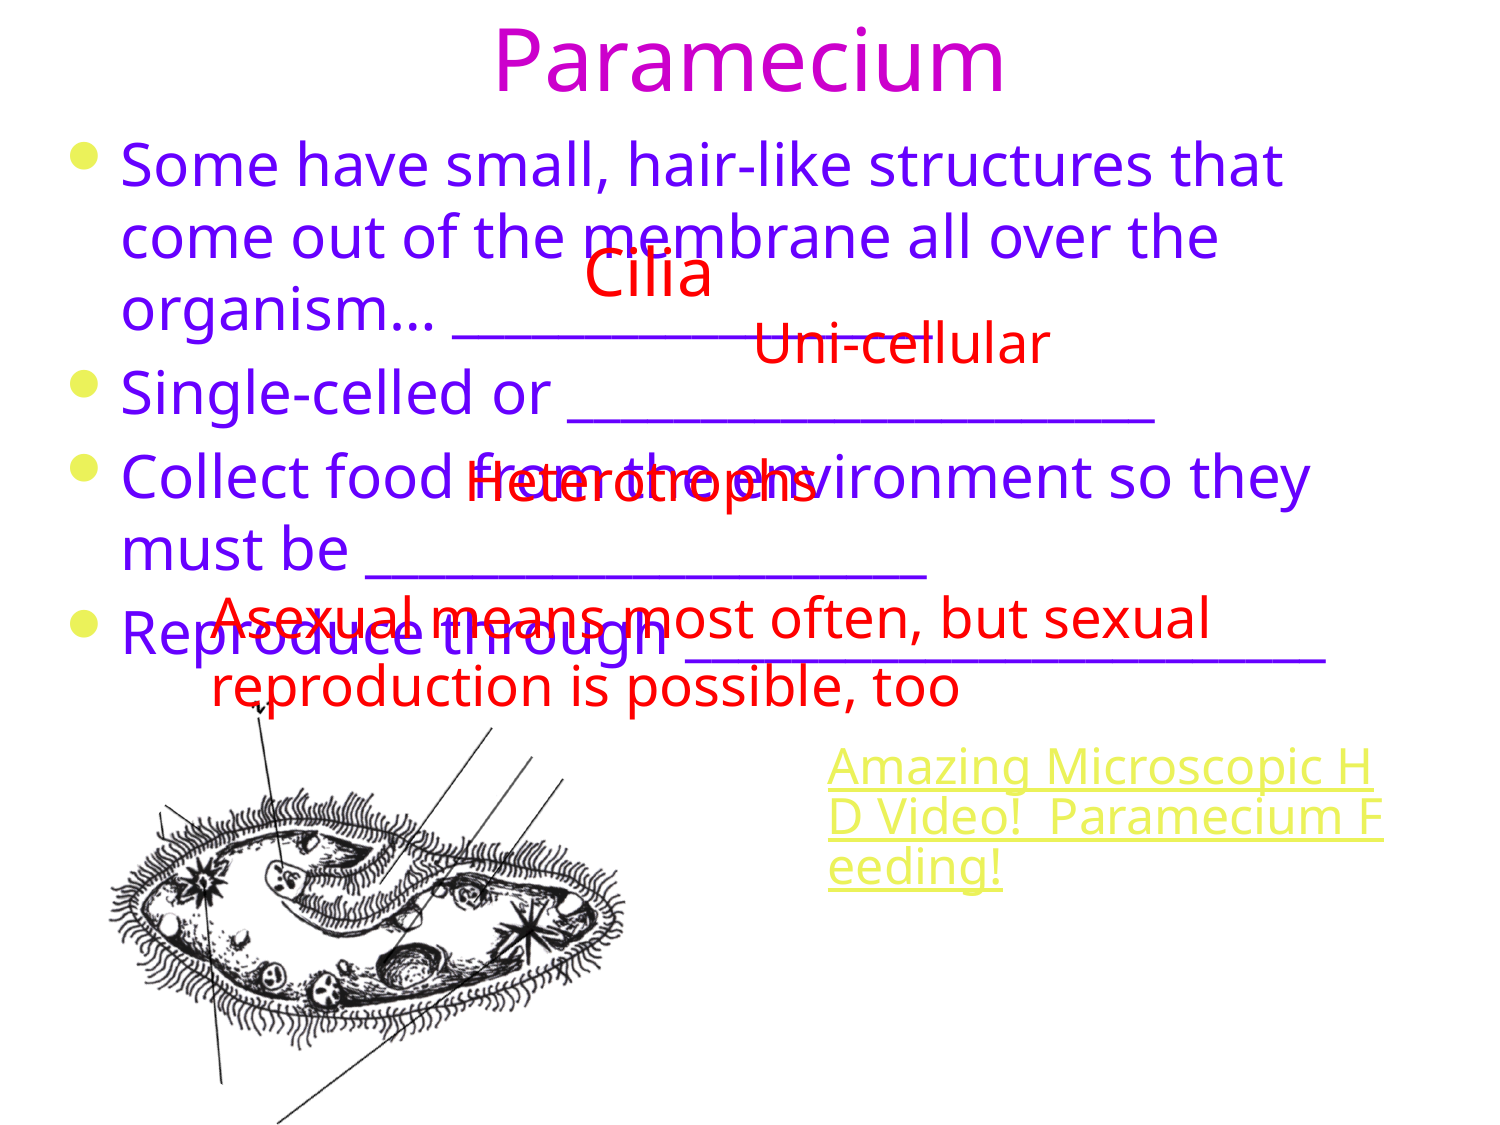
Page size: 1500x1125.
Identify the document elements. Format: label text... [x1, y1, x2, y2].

picture [53, 685, 681, 1125]
list Some have small, hair-like structures that come out of the membrane all over the organism… __________________ Single-celled or ______________________ Collect food from the environment so they must be _____________________ Reproduce through ________________________ [50, 118, 1402, 682]
text_box Amazing Microscopic HD Video! Paramecium Feeding! [812, 726, 1401, 810]
text_box Cilia [568, 221, 794, 317]
text_box Asexual means most often, but sexual reproduction is possible, too [195, 574, 1400, 725]
title Paramecium [74, 0, 1426, 126]
text_box Uni-cellular [737, 299, 1150, 383]
text_box Heterotrophs [450, 437, 863, 520]
